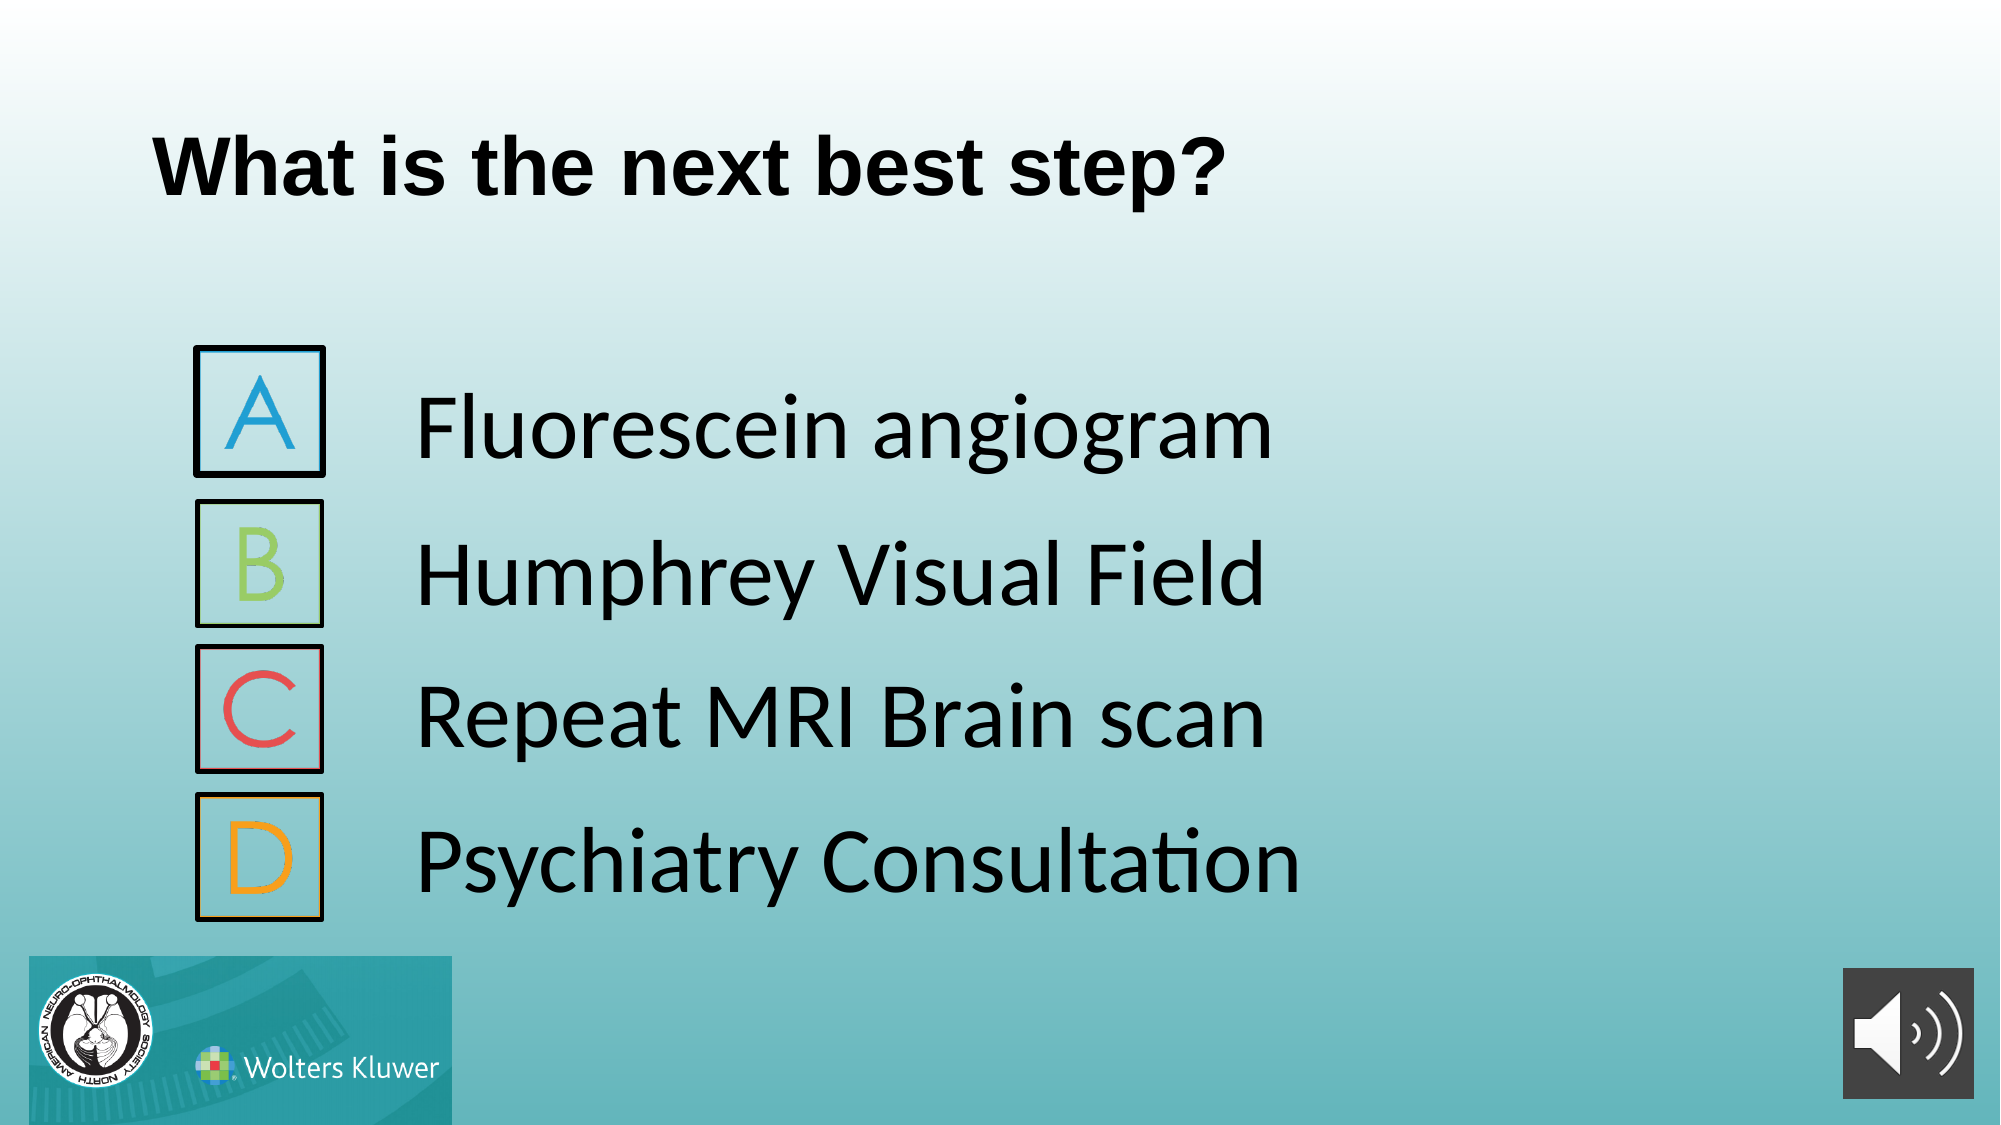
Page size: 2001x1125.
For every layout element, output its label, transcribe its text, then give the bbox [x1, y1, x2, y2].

picture [29, 956, 452, 1125]
text_box Humphrey Visual Field [381, 503, 1382, 632]
picture [199, 796, 320, 917]
picture [199, 648, 320, 769]
picture [1841, 966, 1975, 1100]
picture [199, 503, 320, 624]
list [99, 296, 1900, 1055]
text_box Psychiatry Consultation [381, 790, 1383, 919]
picture [199, 351, 320, 472]
title What is the next best step? [137, 59, 1863, 278]
text_box Repeat MRI Brain scan [381, 645, 1382, 774]
text_box Fluorescein angiogram [381, 357, 1674, 485]
